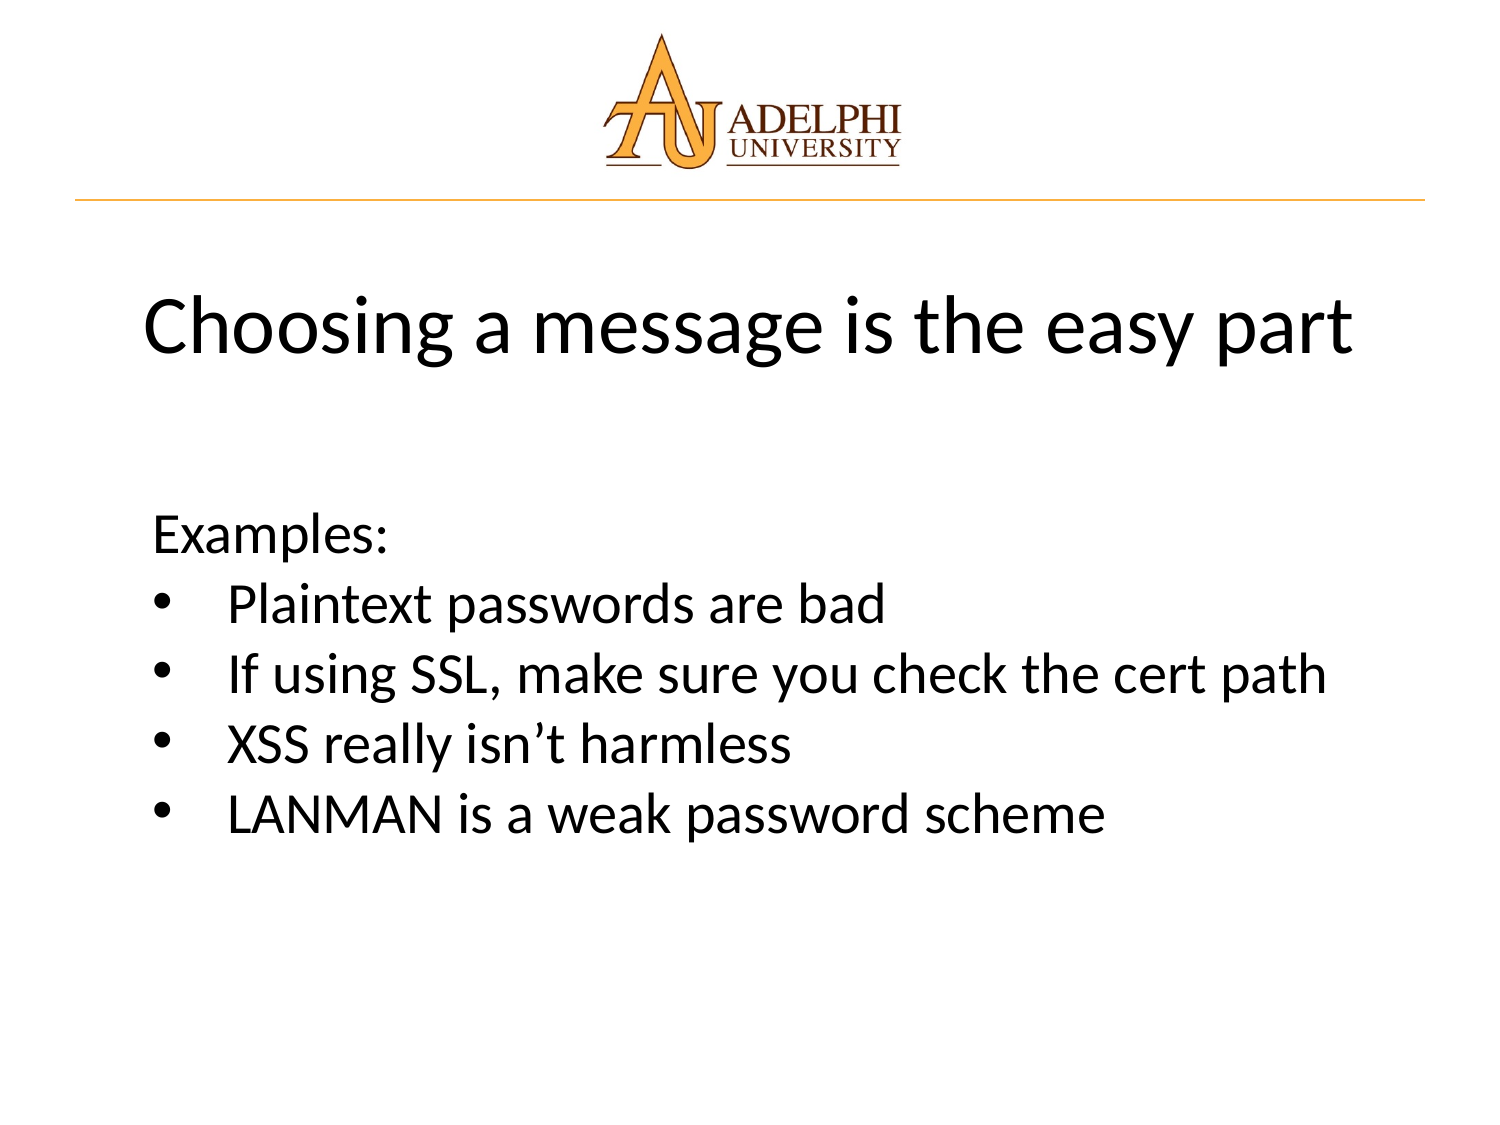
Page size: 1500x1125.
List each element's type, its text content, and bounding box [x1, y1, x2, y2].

list Choosing a message is the easy part [75, 262, 1425, 375]
picture [583, 12, 915, 194]
text_box Examples: Plaintext passwords are bad If using SSL, make sure you check the cert path XSS really isn’t harmless LANMAN is a weak password scheme [137, 487, 1384, 923]
